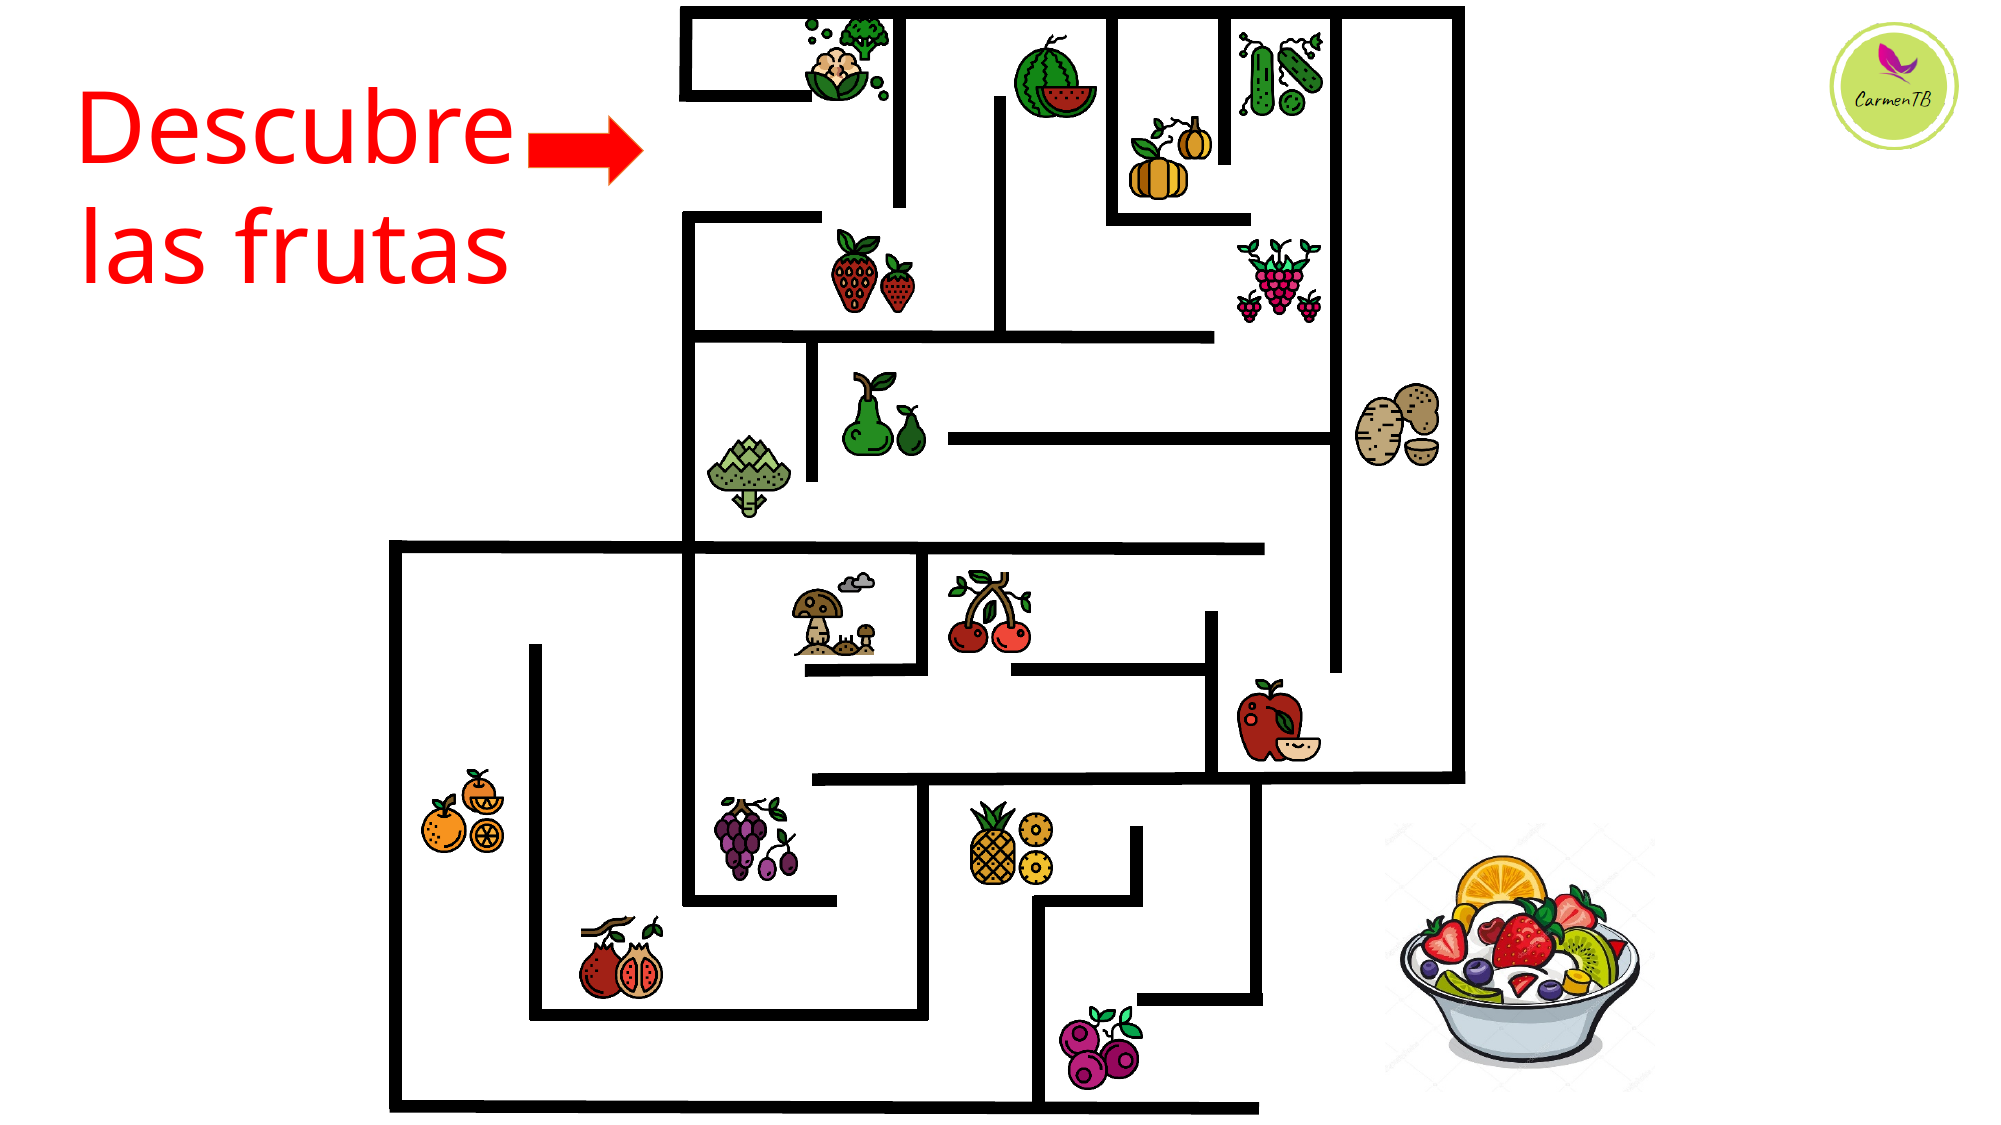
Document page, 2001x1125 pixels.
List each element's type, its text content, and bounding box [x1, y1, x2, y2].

picture [1237, 678, 1321, 762]
picture [792, 572, 875, 656]
picture [1812, 15, 1978, 157]
text_box Descubre las frutas [53, 56, 389, 311]
picture [842, 372, 926, 456]
picture [831, 229, 915, 313]
picture [707, 435, 791, 519]
picture [805, 17, 888, 101]
picture [1059, 1006, 1143, 1090]
picture [1385, 823, 1655, 1092]
picture [1239, 32, 1323, 116]
picture [970, 801, 1053, 885]
picture [1014, 34, 1097, 118]
picture [1237, 239, 1321, 323]
picture [1129, 116, 1212, 200]
picture [947, 569, 1031, 653]
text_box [389, 6, 1466, 1110]
picture [579, 915, 663, 999]
picture [421, 769, 504, 853]
picture [1355, 382, 1439, 466]
picture [714, 797, 797, 881]
